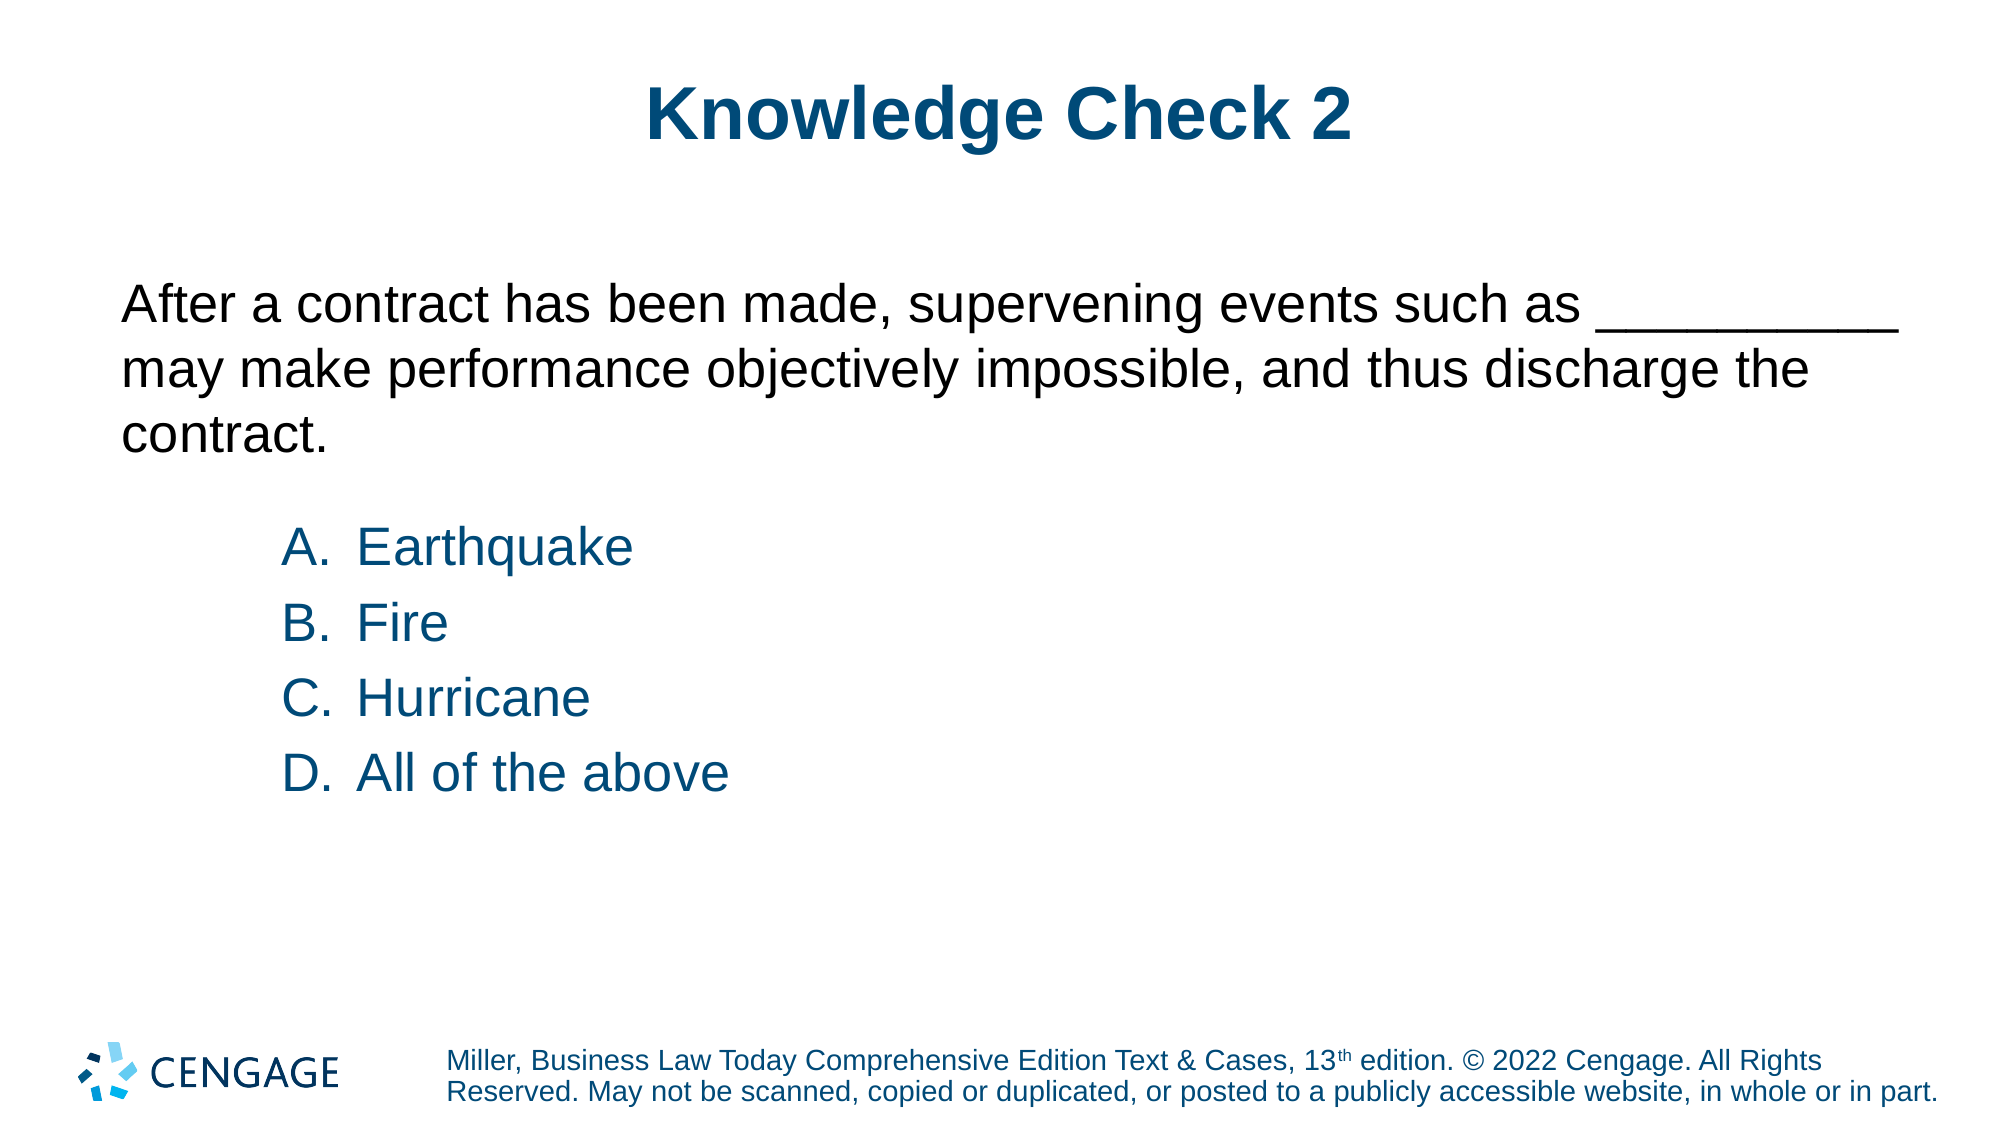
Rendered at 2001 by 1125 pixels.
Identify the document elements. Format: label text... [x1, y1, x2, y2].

picture [78, 1042, 338, 1101]
list After a contract has been made, supervening events such as __________ may make performance objectively impossible, and thus discharge the contract. Earthquake Fire Hurricane All of the above [121, 268, 1904, 1000]
title Knowledge Check 2 [137, 59, 1863, 171]
